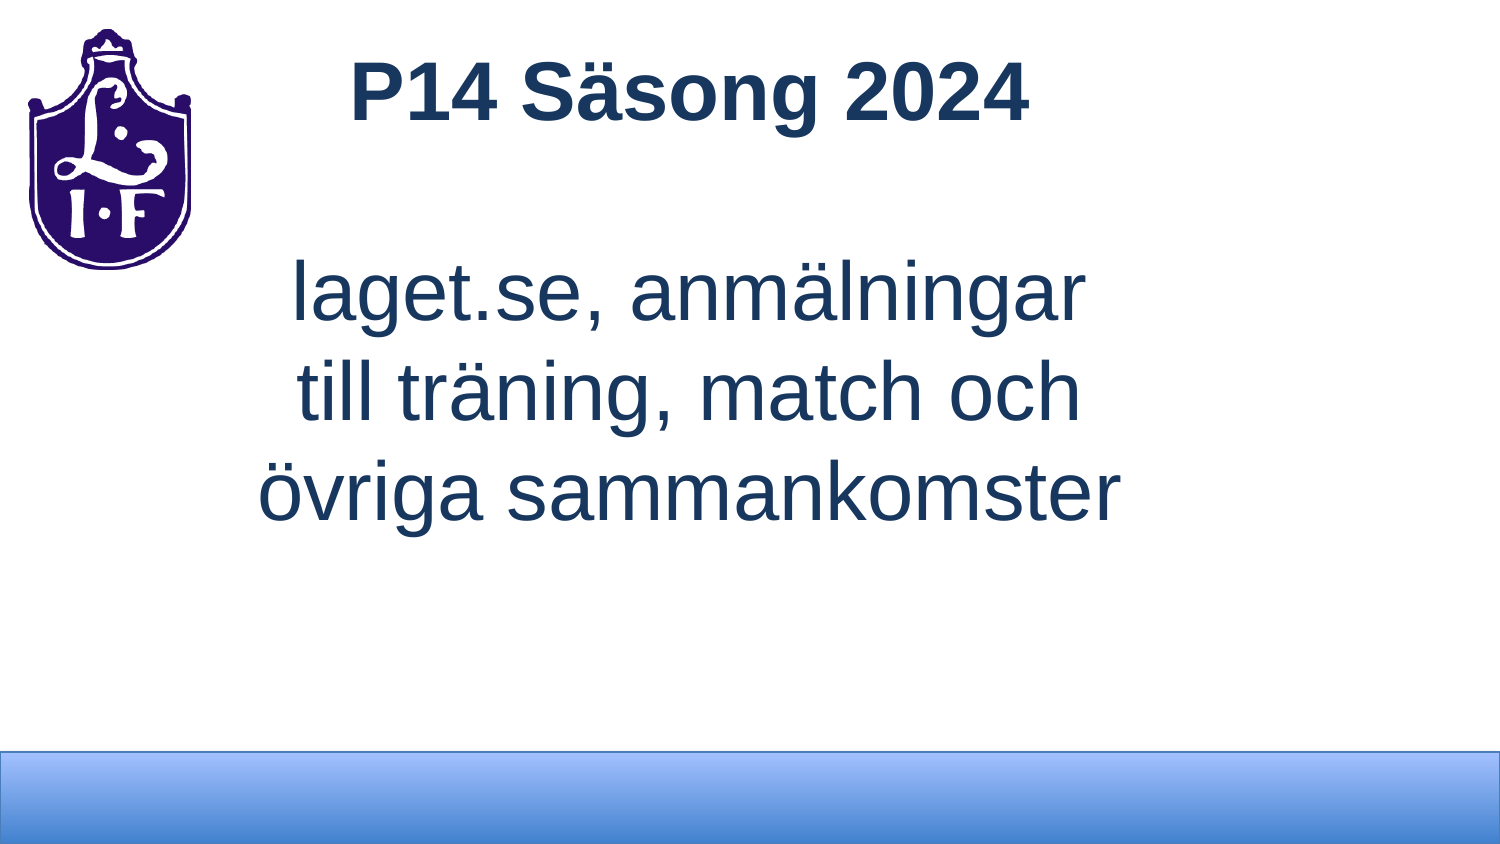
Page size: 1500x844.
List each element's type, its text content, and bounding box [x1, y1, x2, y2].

text_box [179, 13, 985, 155]
text_box [74, 390, 1425, 532]
text_box [0, 751, 1500, 844]
title P14 Säsong 2024 laget.se, anmälningar till träning, match och övriga sammankomster [235, 30, 1144, 131]
picture [28, 29, 191, 271]
